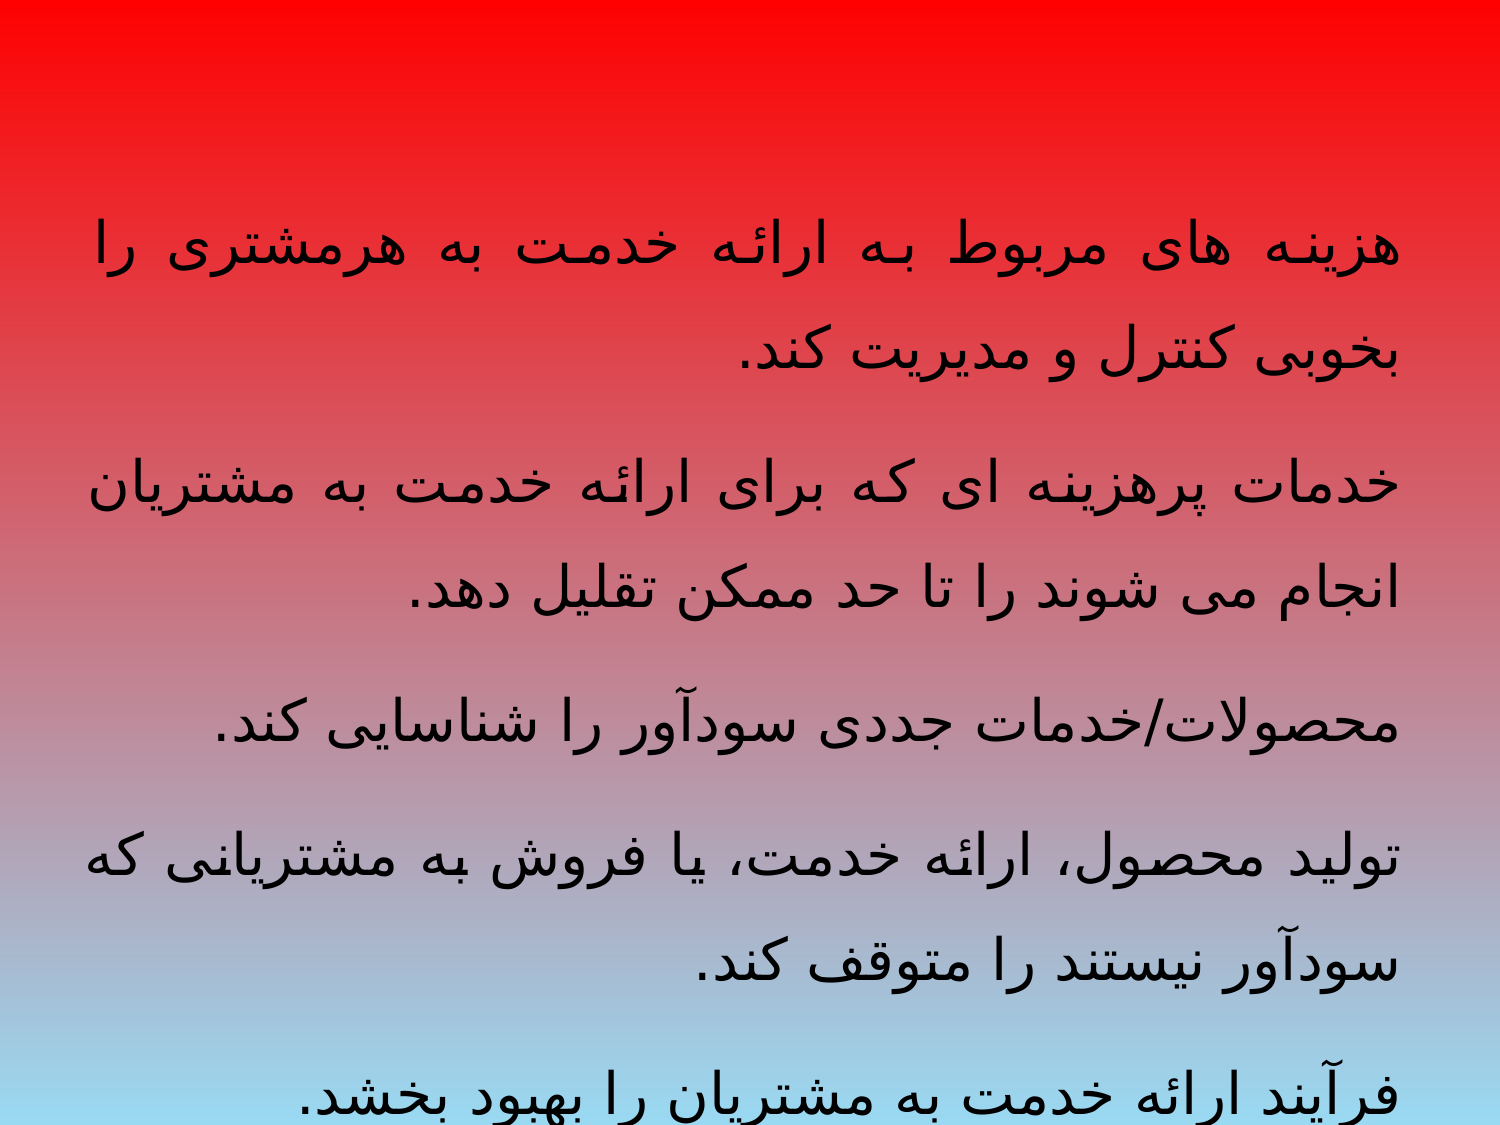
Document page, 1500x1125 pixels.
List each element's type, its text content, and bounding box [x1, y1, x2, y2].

list هزینه های مربوط به ارائه خدمت به هرمشتری را بخوبی کنترل و مدیریت کند. خدمات پرهزینه ای که برای ارائه خدمت به مشتریان انجام می شوند را تا حد ممکن تقلیل دهد. محصولات/خدمات جددی سودآور را شناسایی کند. تولید محصول، ارائه خدمت، یا فروش به مشتریانی که سودآور نیستند را متوقف کند. فرآیند ارائه خدمت به مشتریان را بهبود بخشد. [75, 162, 1425, 1025]
